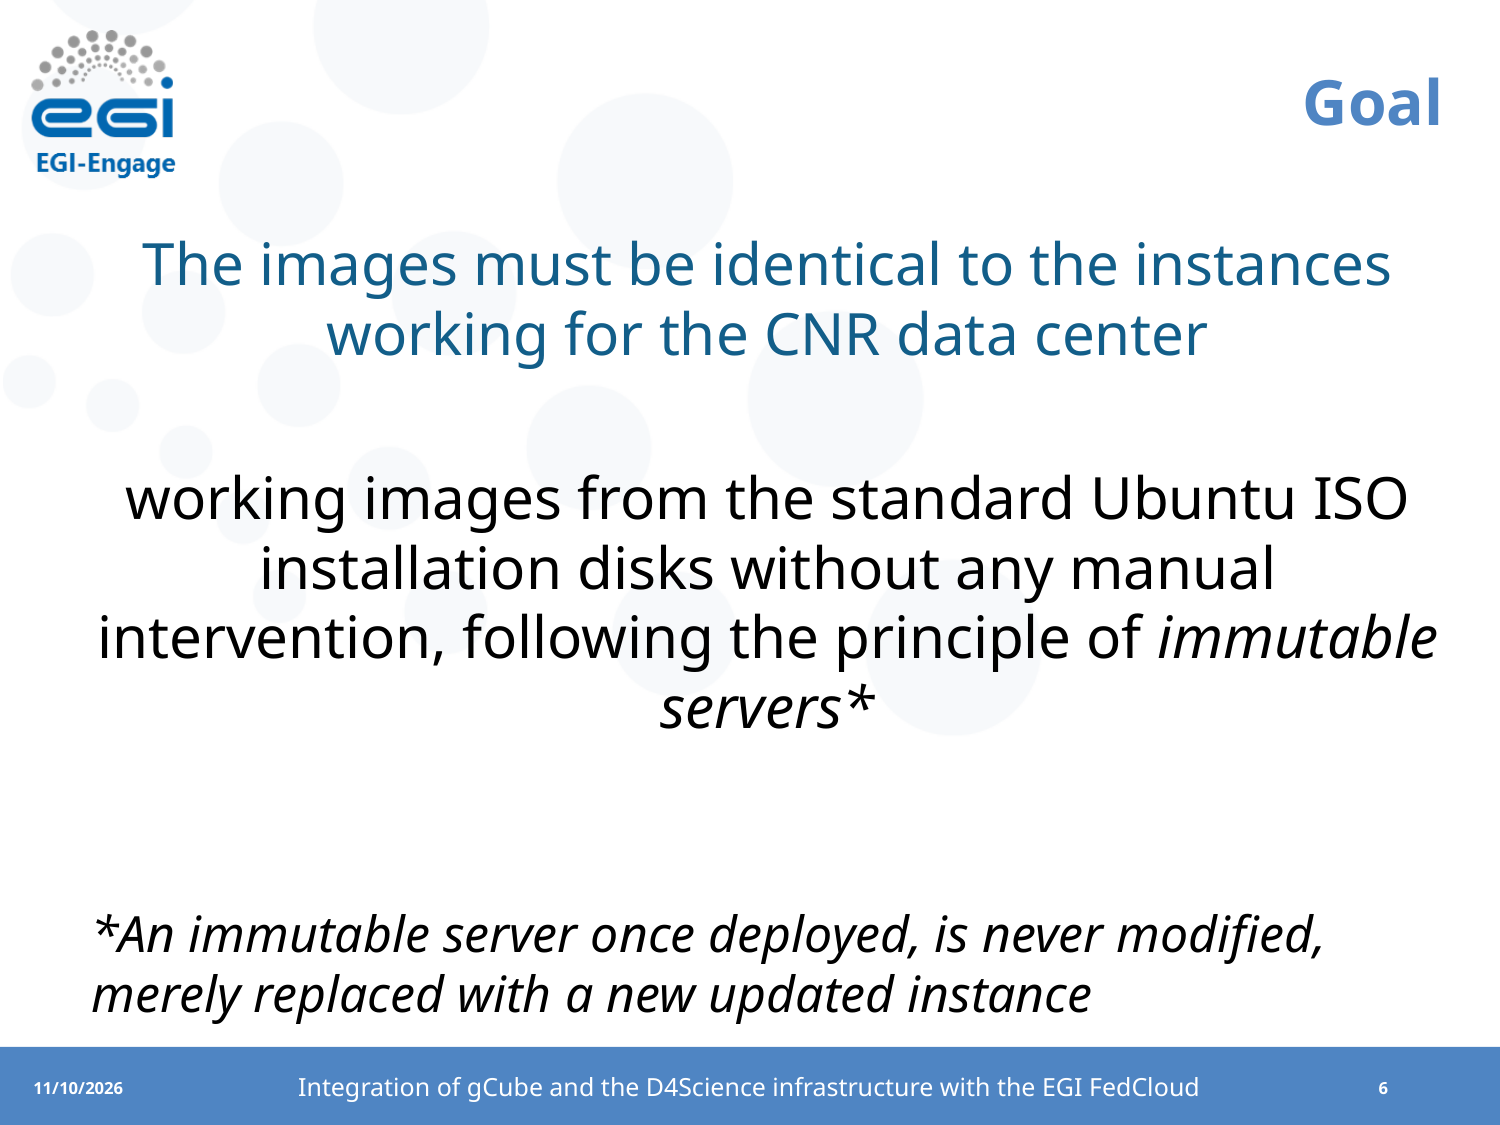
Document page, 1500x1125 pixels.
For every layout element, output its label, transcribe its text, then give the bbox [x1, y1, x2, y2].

footer Integration of gCube and the D4Science infrastructure with the EGI FedCloud [194, 1058, 1306, 1119]
title Goal [253, 30, 1459, 171]
list The images must be identical to the instances working for the CNR data center working images from the standard Ubuntu ISO installation disks without any manual intervention, following the principle of immutable servers* *An immutable server once deployed, is never modified, merely replaced with a new updated instance [76, 220, 1459, 1005]
picture [3, 0, 1076, 772]
